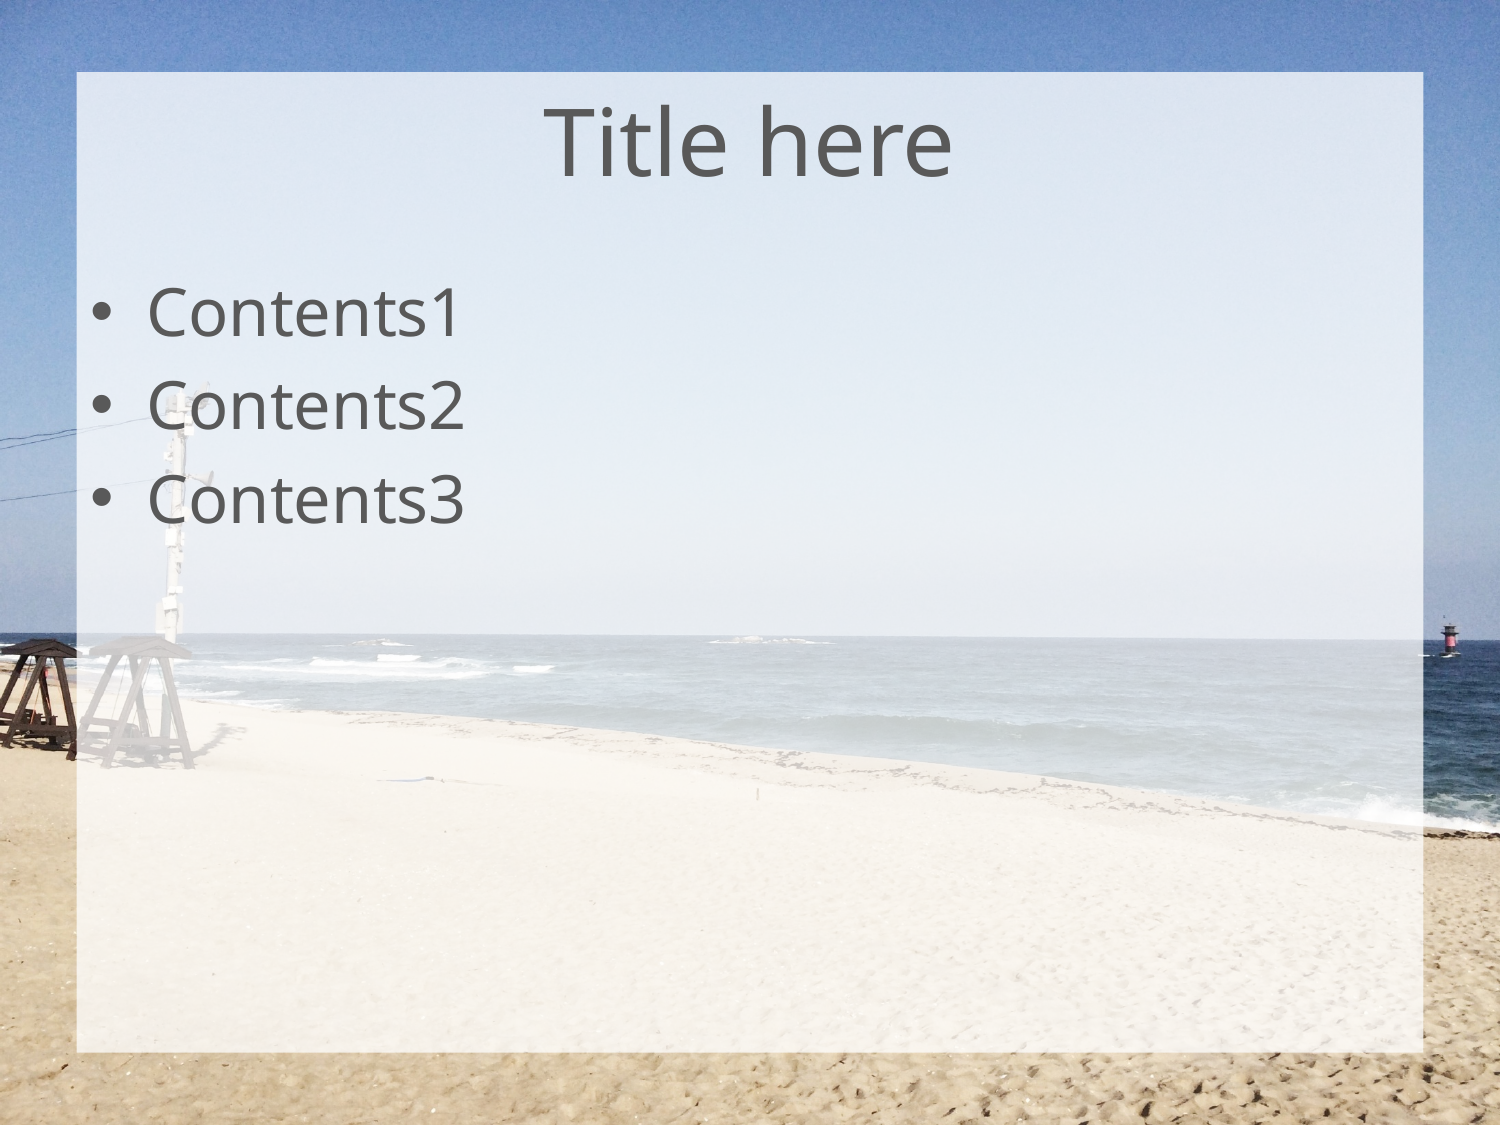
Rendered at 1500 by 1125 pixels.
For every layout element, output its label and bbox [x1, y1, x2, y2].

text_box [0, 0, 1500, 1125]
